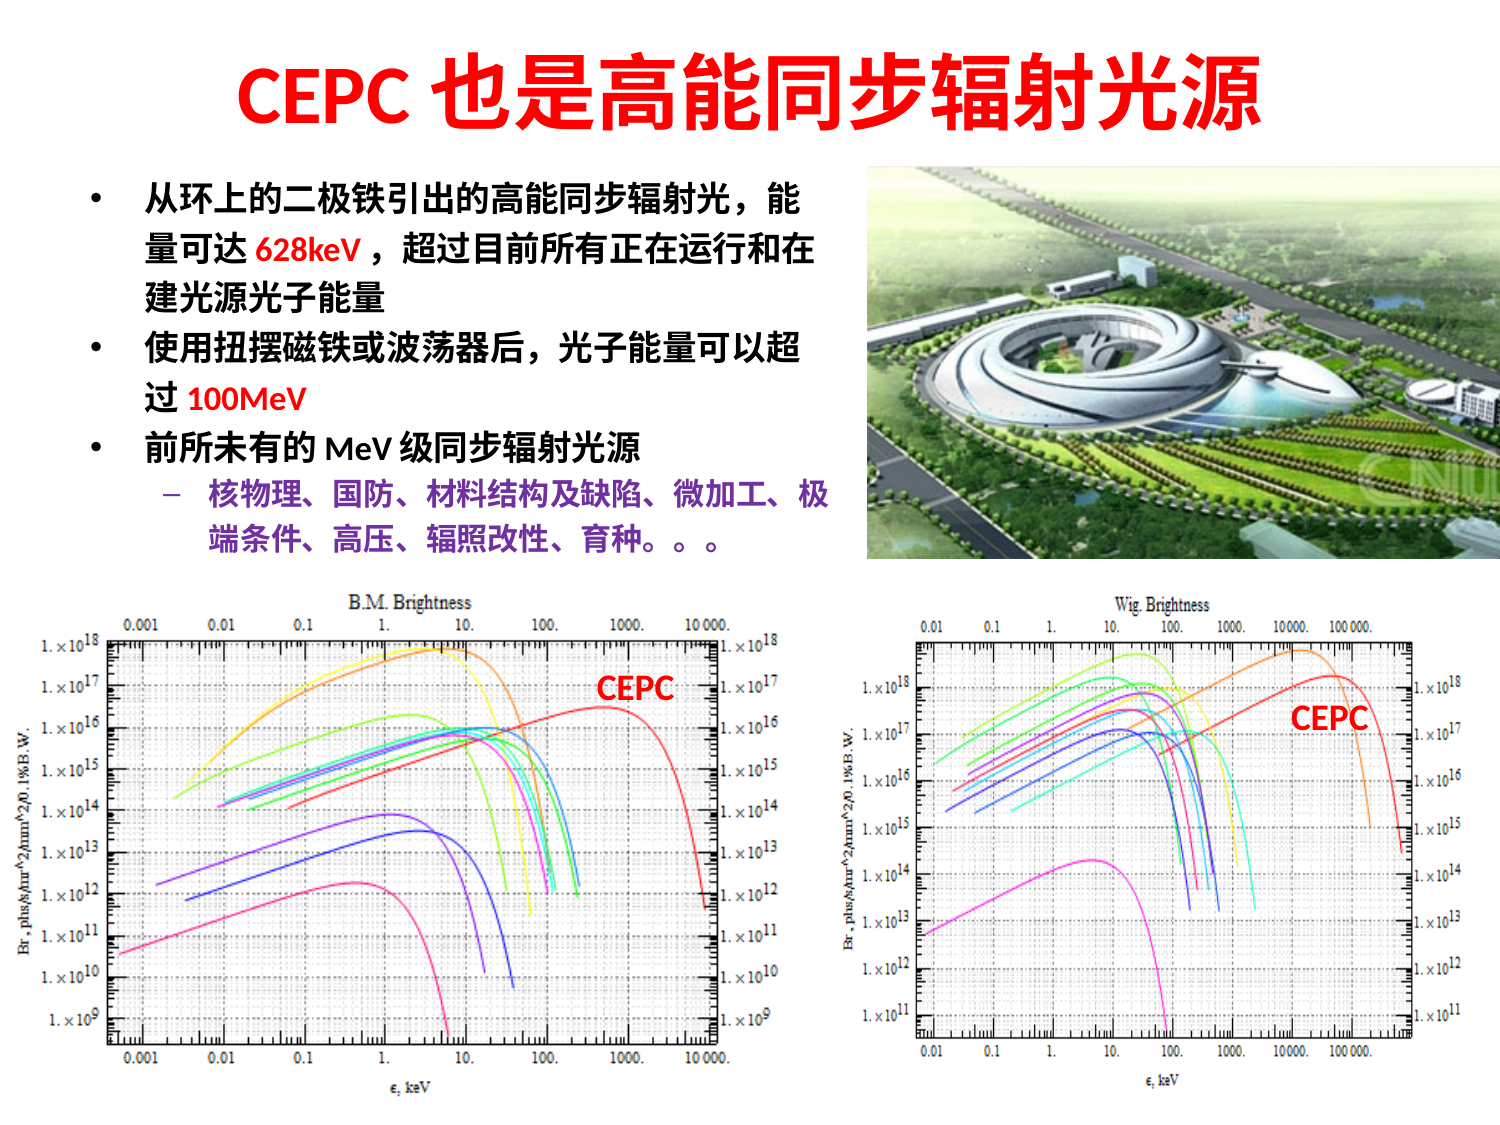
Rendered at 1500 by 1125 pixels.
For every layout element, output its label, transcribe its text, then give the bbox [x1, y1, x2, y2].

picture [867, 166, 1500, 559]
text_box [0, 572, 1471, 1125]
title CEPC也是高能同步辐射光源 [75, 31, 1425, 149]
list 从环上的二极铁引出的高能同步辐射光，能量可达628keV，超过目前所有正在运行和在建光源光子能量 使用扭摆磁铁或波荡器后，光子能量可以超过100MeV 前所未有的MeV级同步辐射光源 核物理、国防、材料结构及缺陷、微加工、极端条件、高压、辐照改性、育种。。。 [75, 160, 845, 571]
